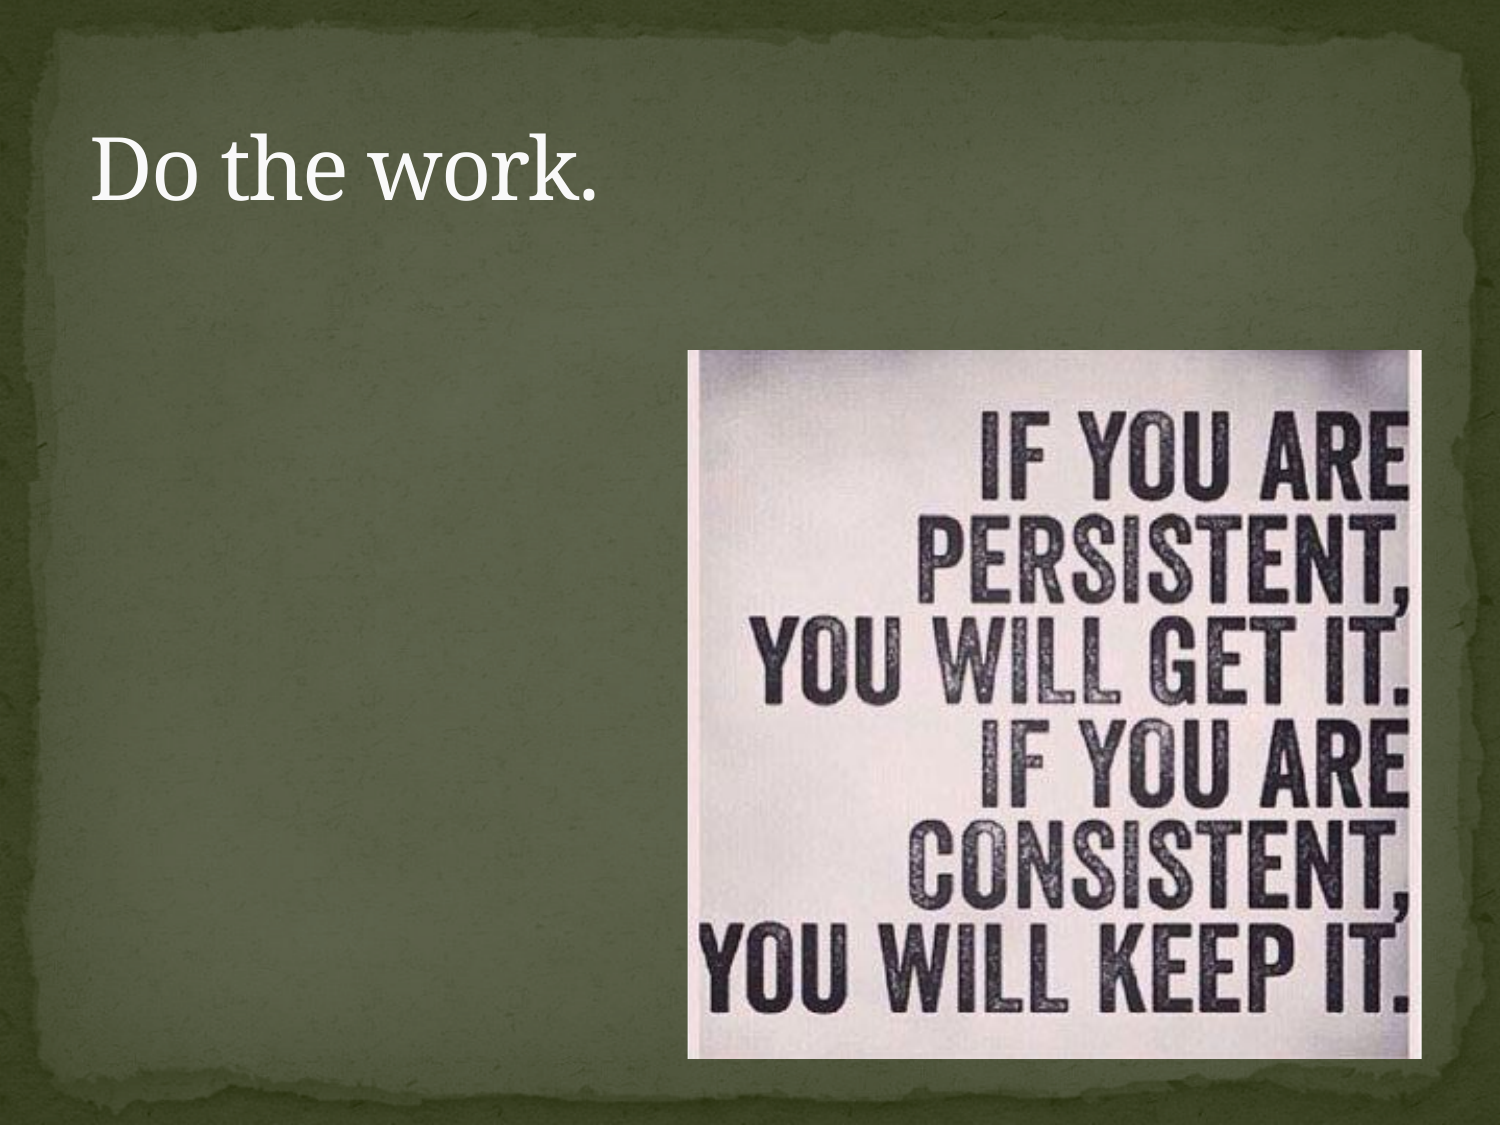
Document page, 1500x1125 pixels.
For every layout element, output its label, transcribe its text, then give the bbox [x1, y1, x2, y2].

picture [687, 349, 1422, 1059]
title Do the work. [74, 24, 1425, 225]
